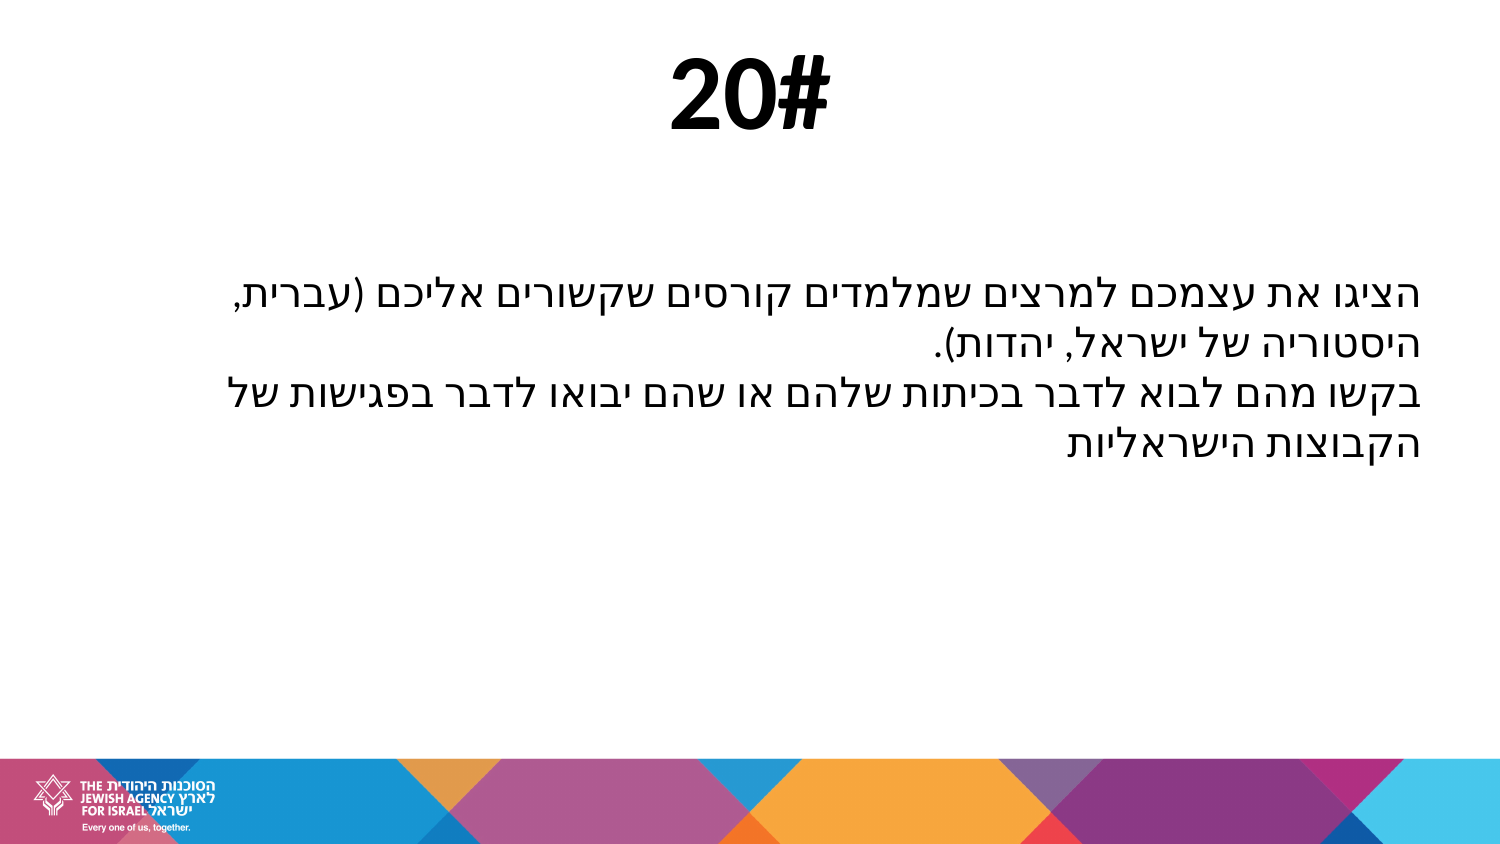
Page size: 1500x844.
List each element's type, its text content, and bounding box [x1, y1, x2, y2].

picture [0, 759, 1500, 844]
text_box הציגו את עצמכם למרצים שמלמדים קורסים שקשורים אליכם (עברית, היסטוריה של ישראל, יהדות). בקשו מהם לבוא לדבר בכיתות שלהם או שהם יבואו לדבר בפגישות של הקבוצות הישראליות [97, 258, 1438, 473]
text_box 20# [45, 14, 1456, 159]
